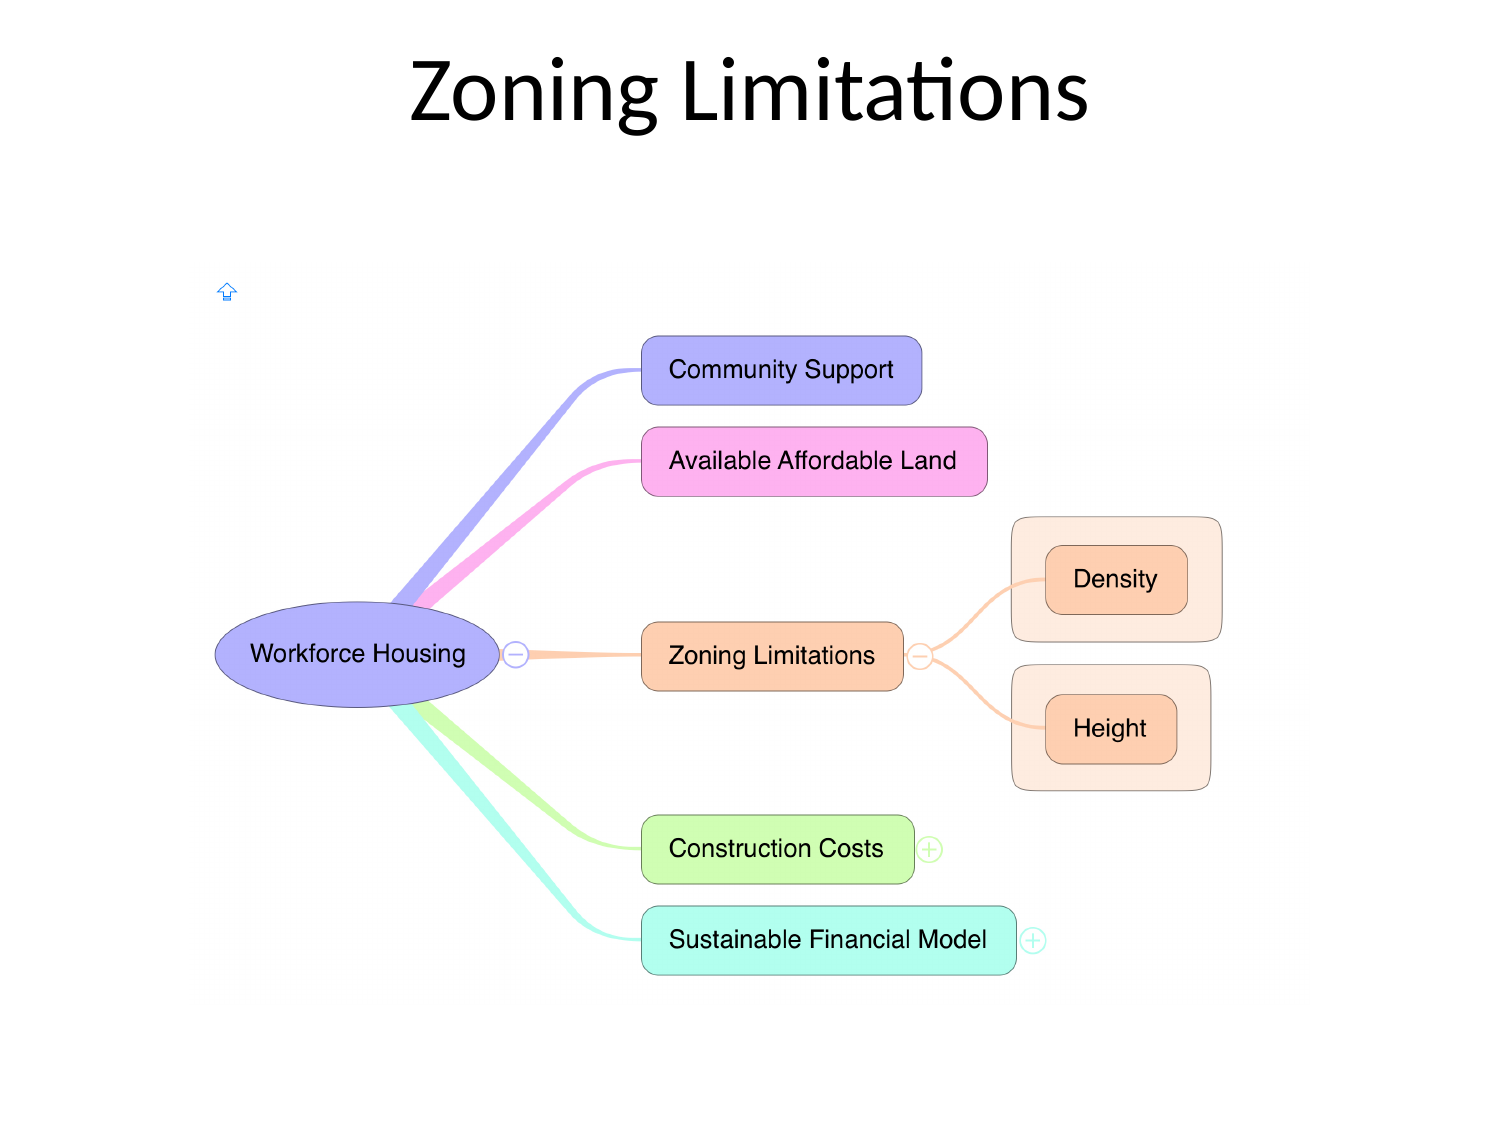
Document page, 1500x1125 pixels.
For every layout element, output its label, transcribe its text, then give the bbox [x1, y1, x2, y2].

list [74, 262, 1426, 1006]
title Zoning Limitations [75, 45, 1425, 233]
